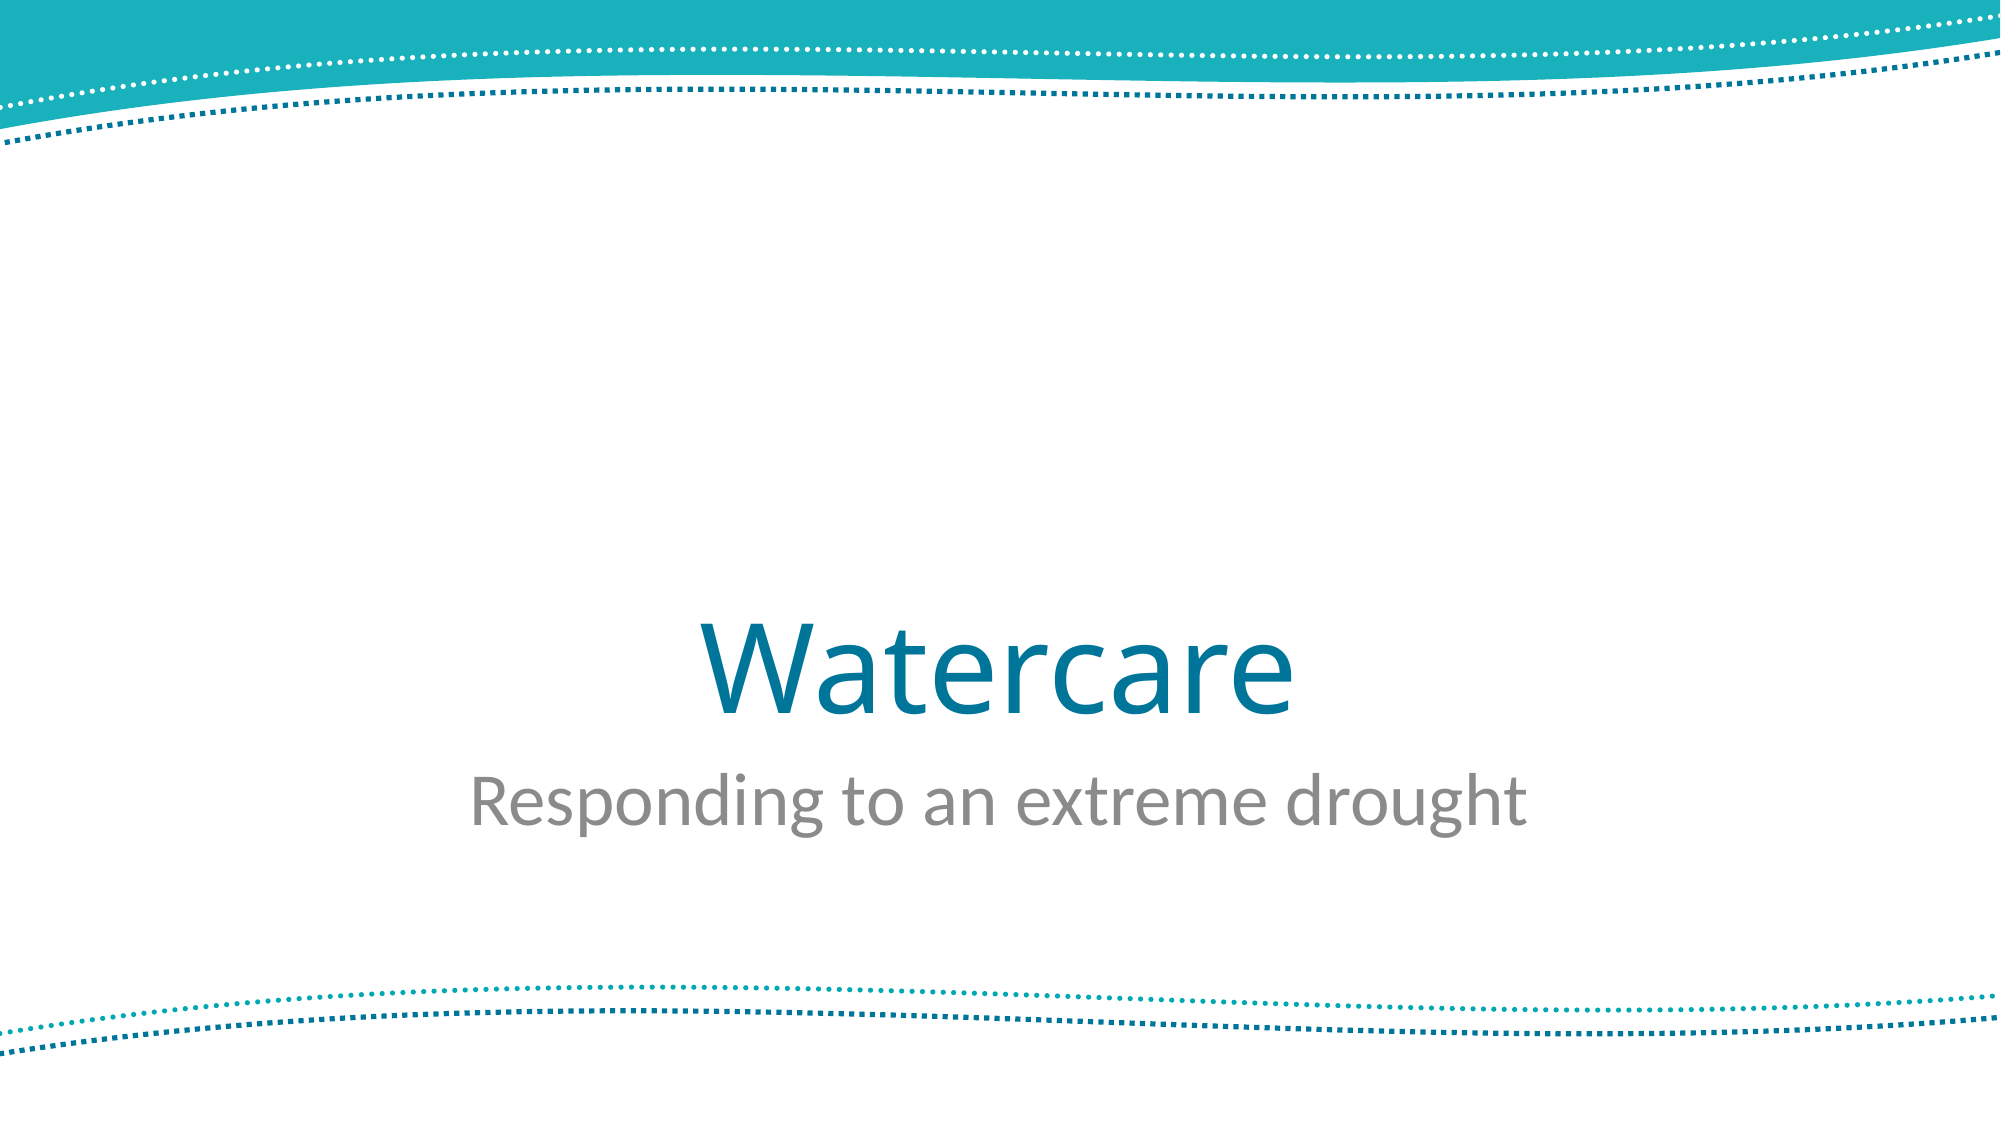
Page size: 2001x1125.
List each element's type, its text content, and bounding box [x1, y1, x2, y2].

title Watercare [136, 280, 1862, 749]
list Responding to an extreme drought [136, 752, 1862, 999]
